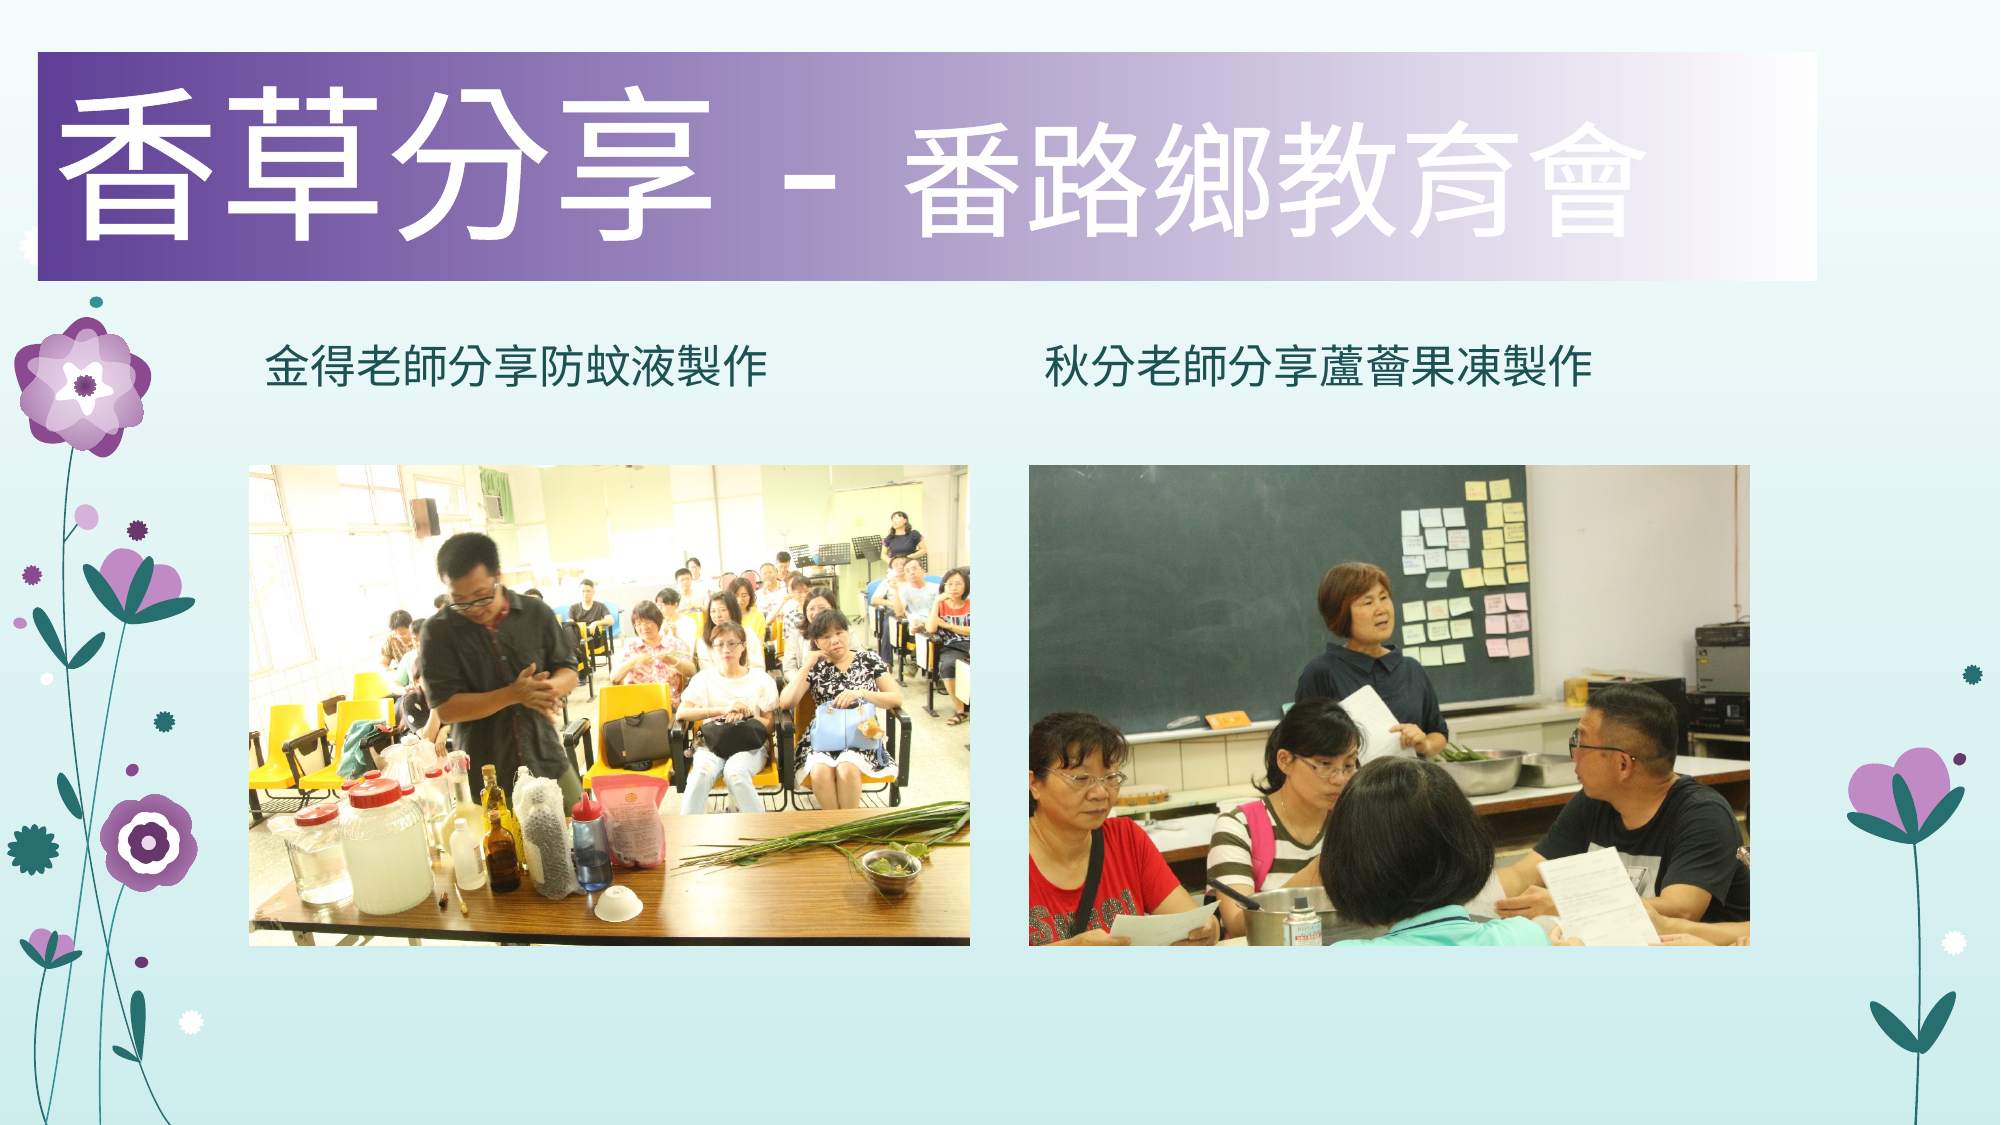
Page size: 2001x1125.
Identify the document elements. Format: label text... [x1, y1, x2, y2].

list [249, 465, 971, 946]
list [1029, 465, 1750, 946]
text_box 香草分享-番路鄉教育會 [37, 52, 1817, 281]
list 秋分老師分享蘆薈果凍製作 [1029, 312, 1750, 425]
list 金得老師分享防蚊液製作 [249, 312, 970, 425]
